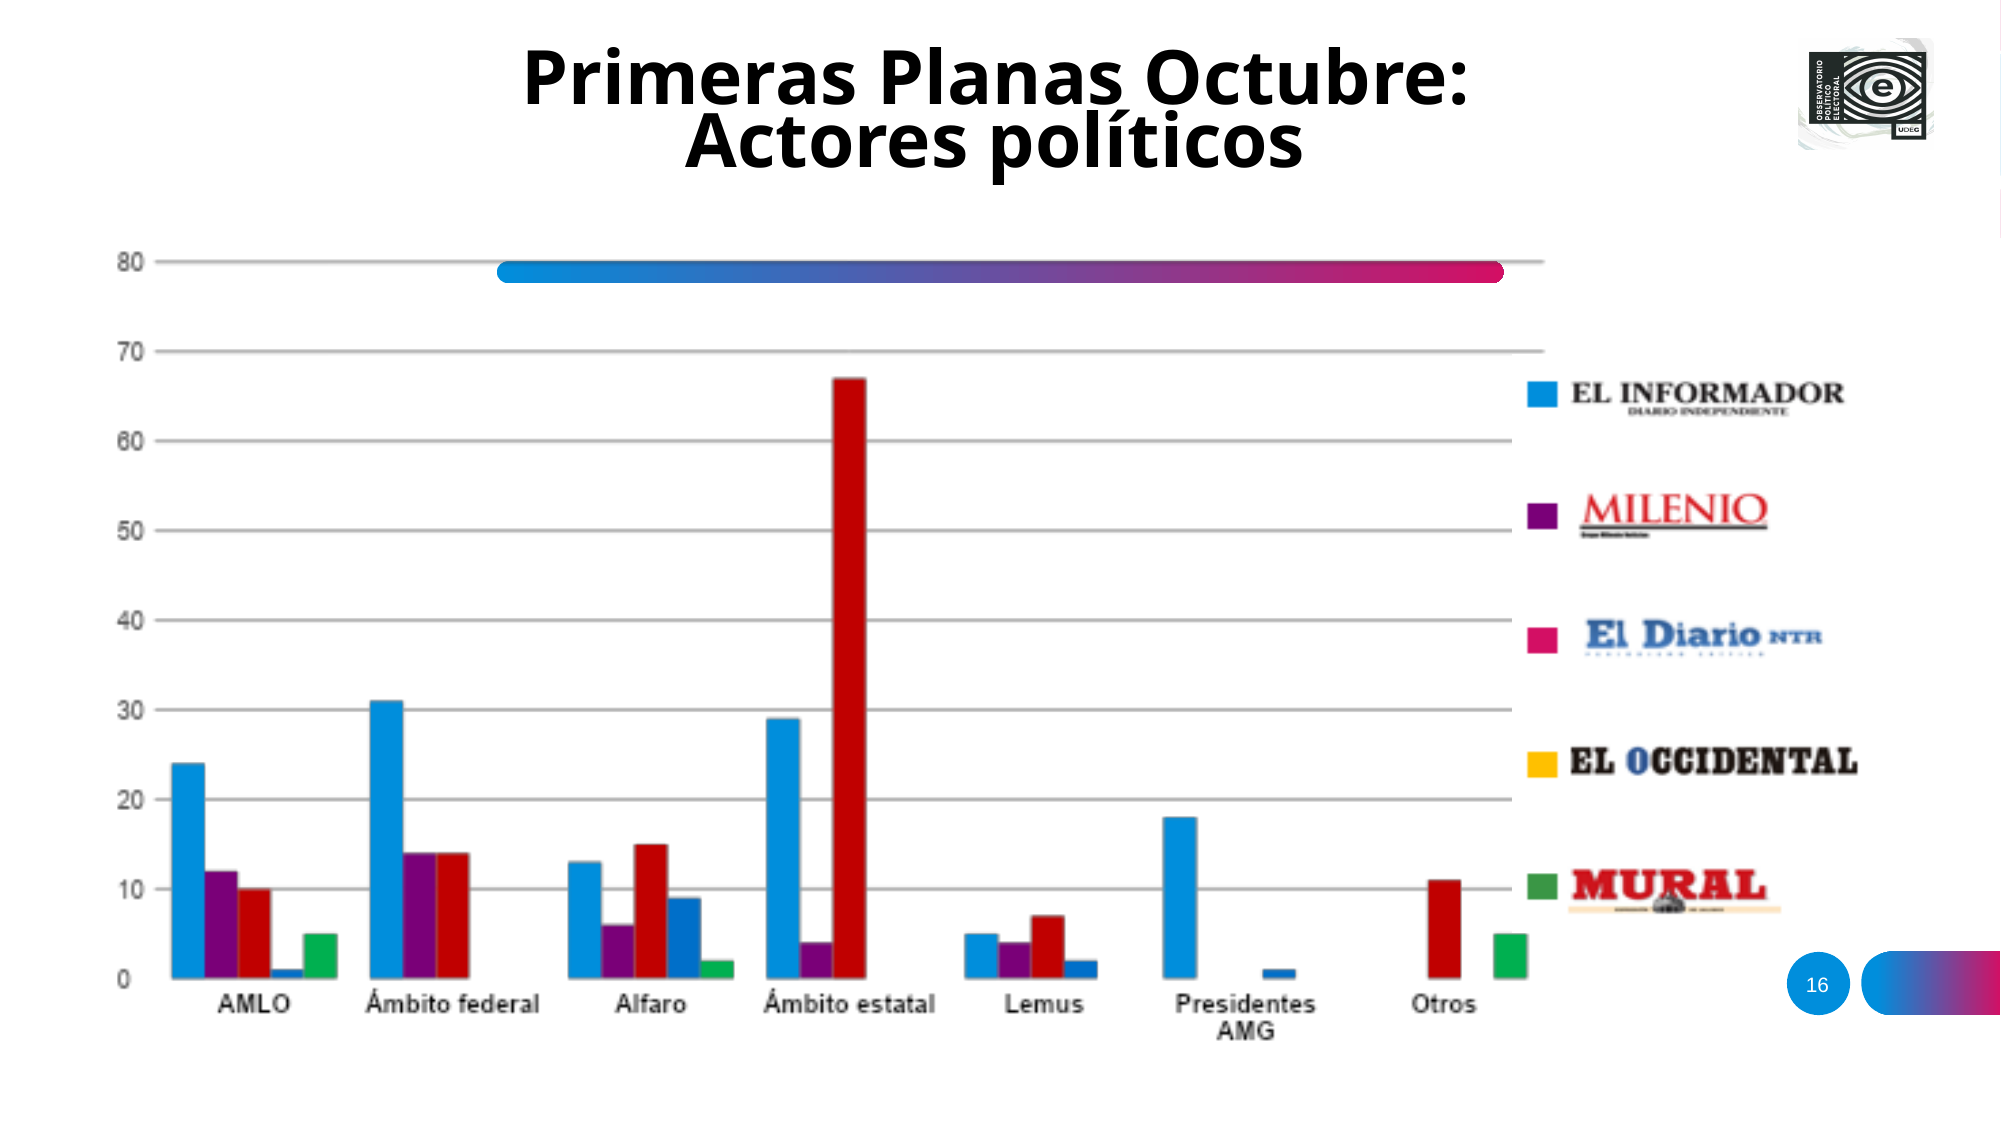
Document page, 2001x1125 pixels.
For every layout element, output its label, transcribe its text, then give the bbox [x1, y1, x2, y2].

text_box Primeras Planas Octubre: Actores políticos [133, 76, 1641, 188]
picture [1798, 37, 1934, 150]
slide_number 16 [1772, 954, 1863, 1015]
picture [96, 242, 1880, 1068]
text_box [1641, 0, 2000, 333]
